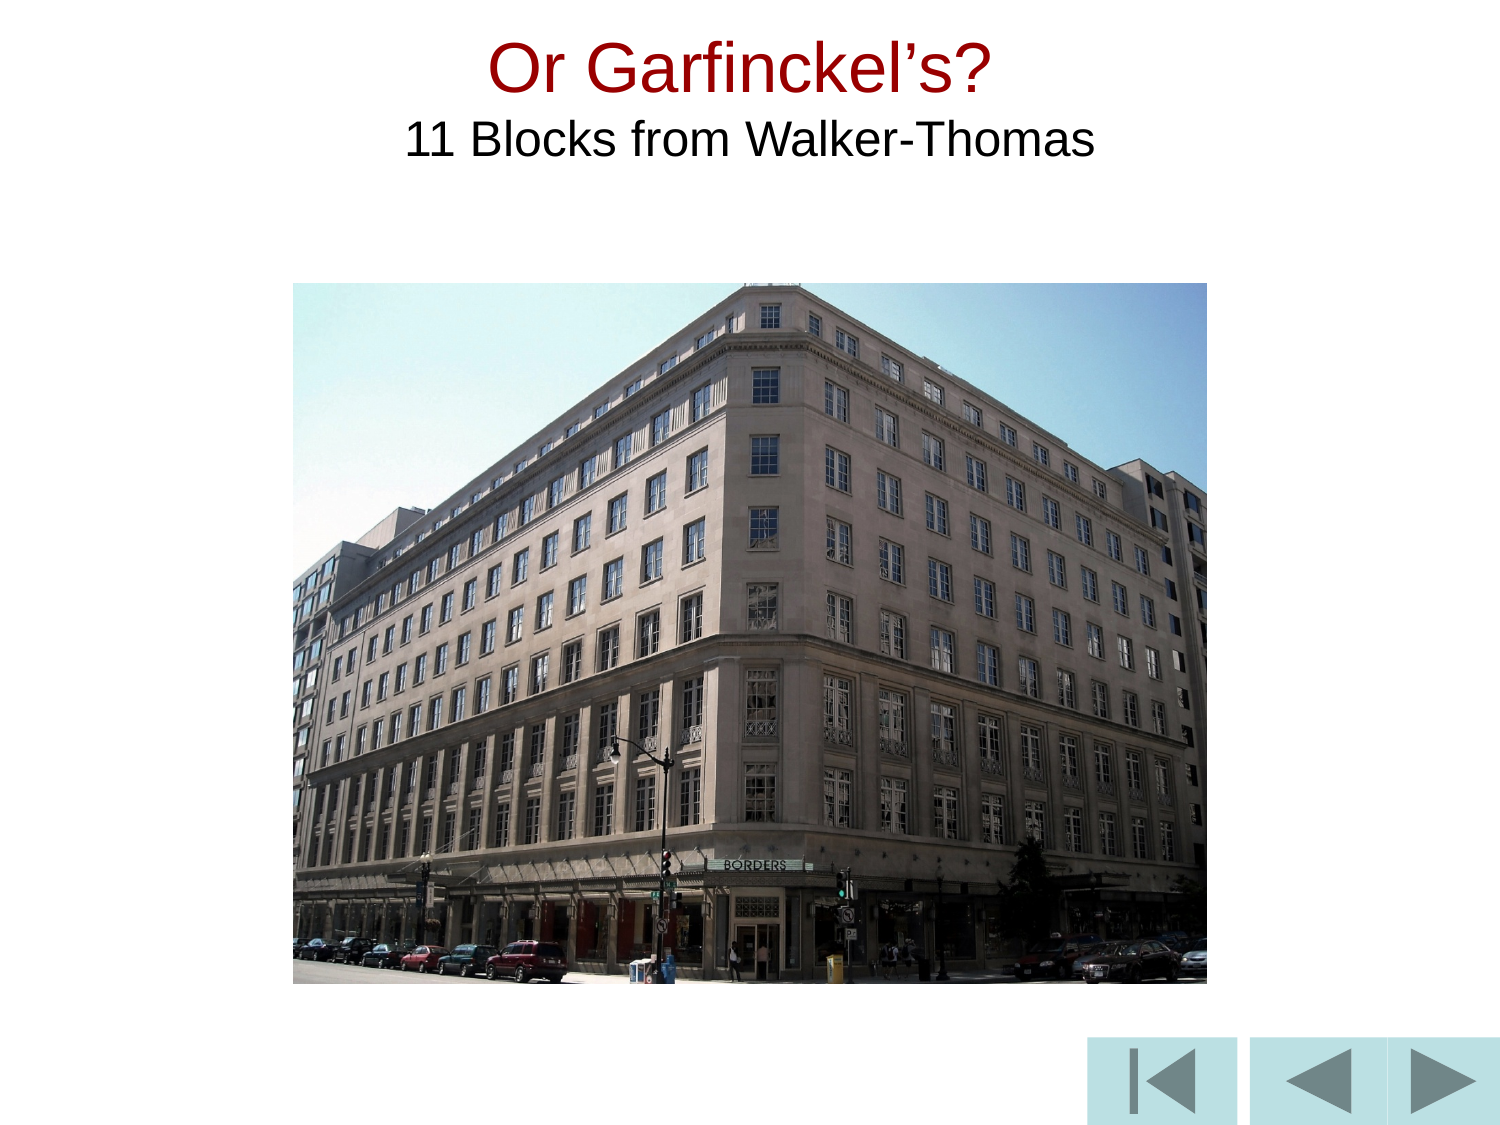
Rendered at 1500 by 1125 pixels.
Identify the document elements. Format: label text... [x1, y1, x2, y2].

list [293, 283, 1207, 984]
title Or Garfinckel’s? 11 Blocks from Walker-Thomas [0, 0, 1500, 188]
